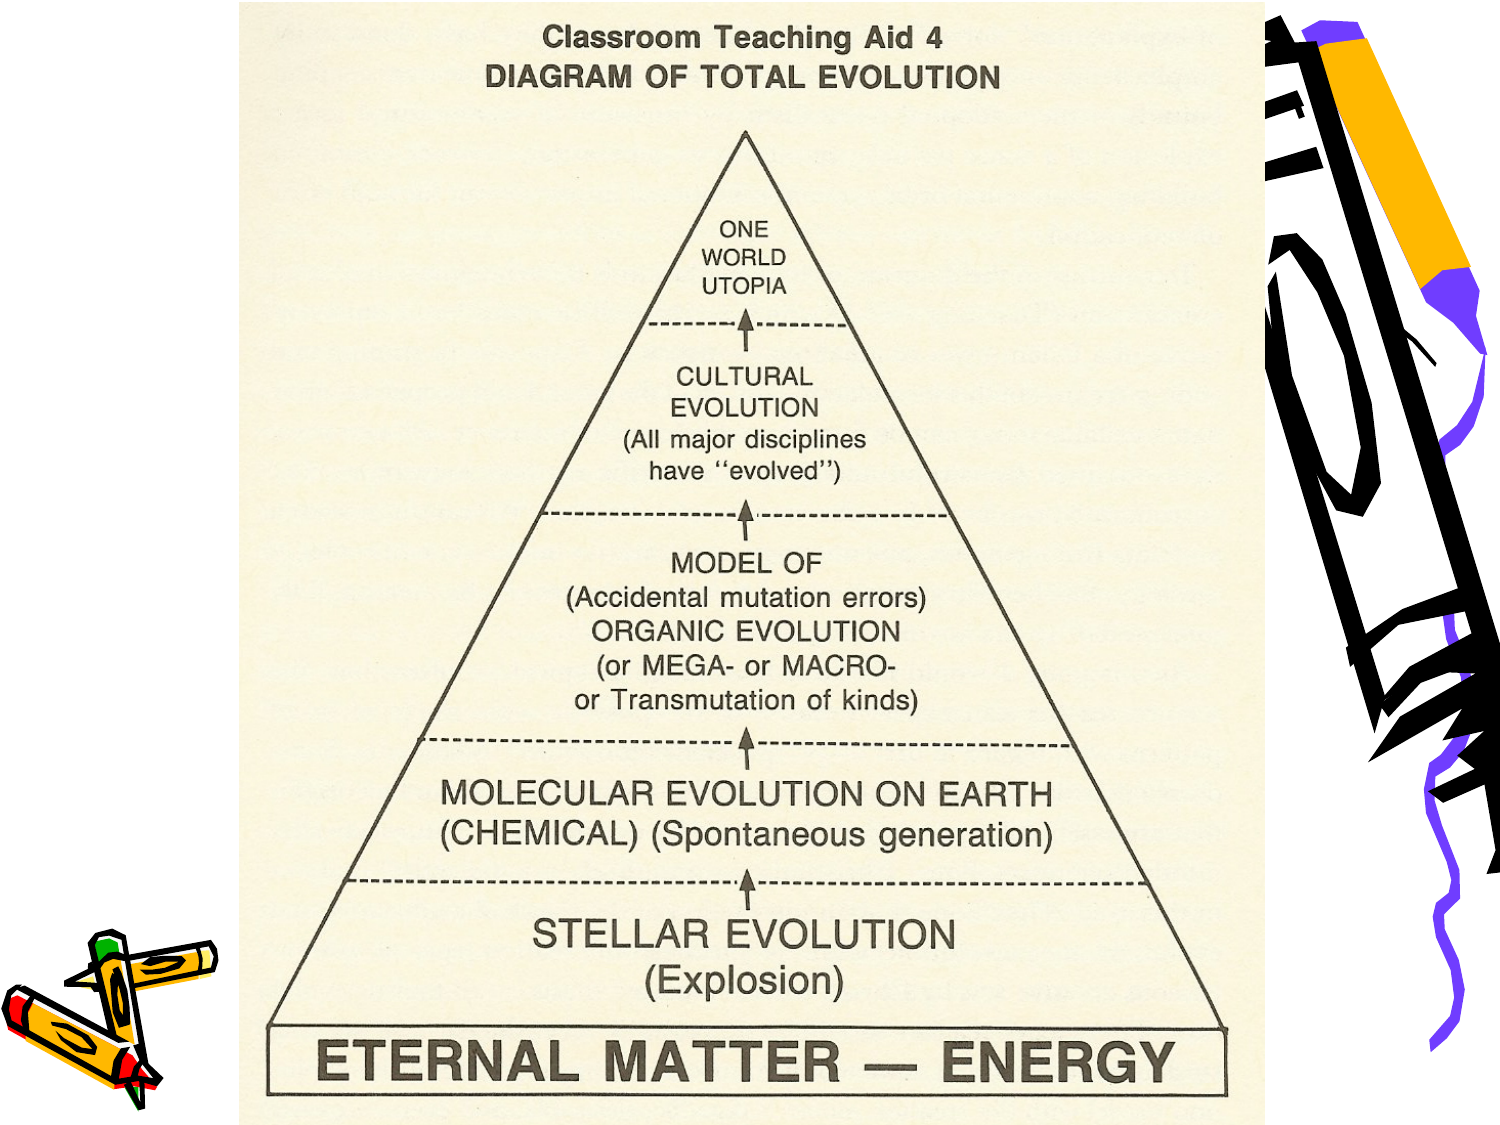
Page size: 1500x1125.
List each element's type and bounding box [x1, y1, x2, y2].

picture [239, 1, 1266, 1125]
